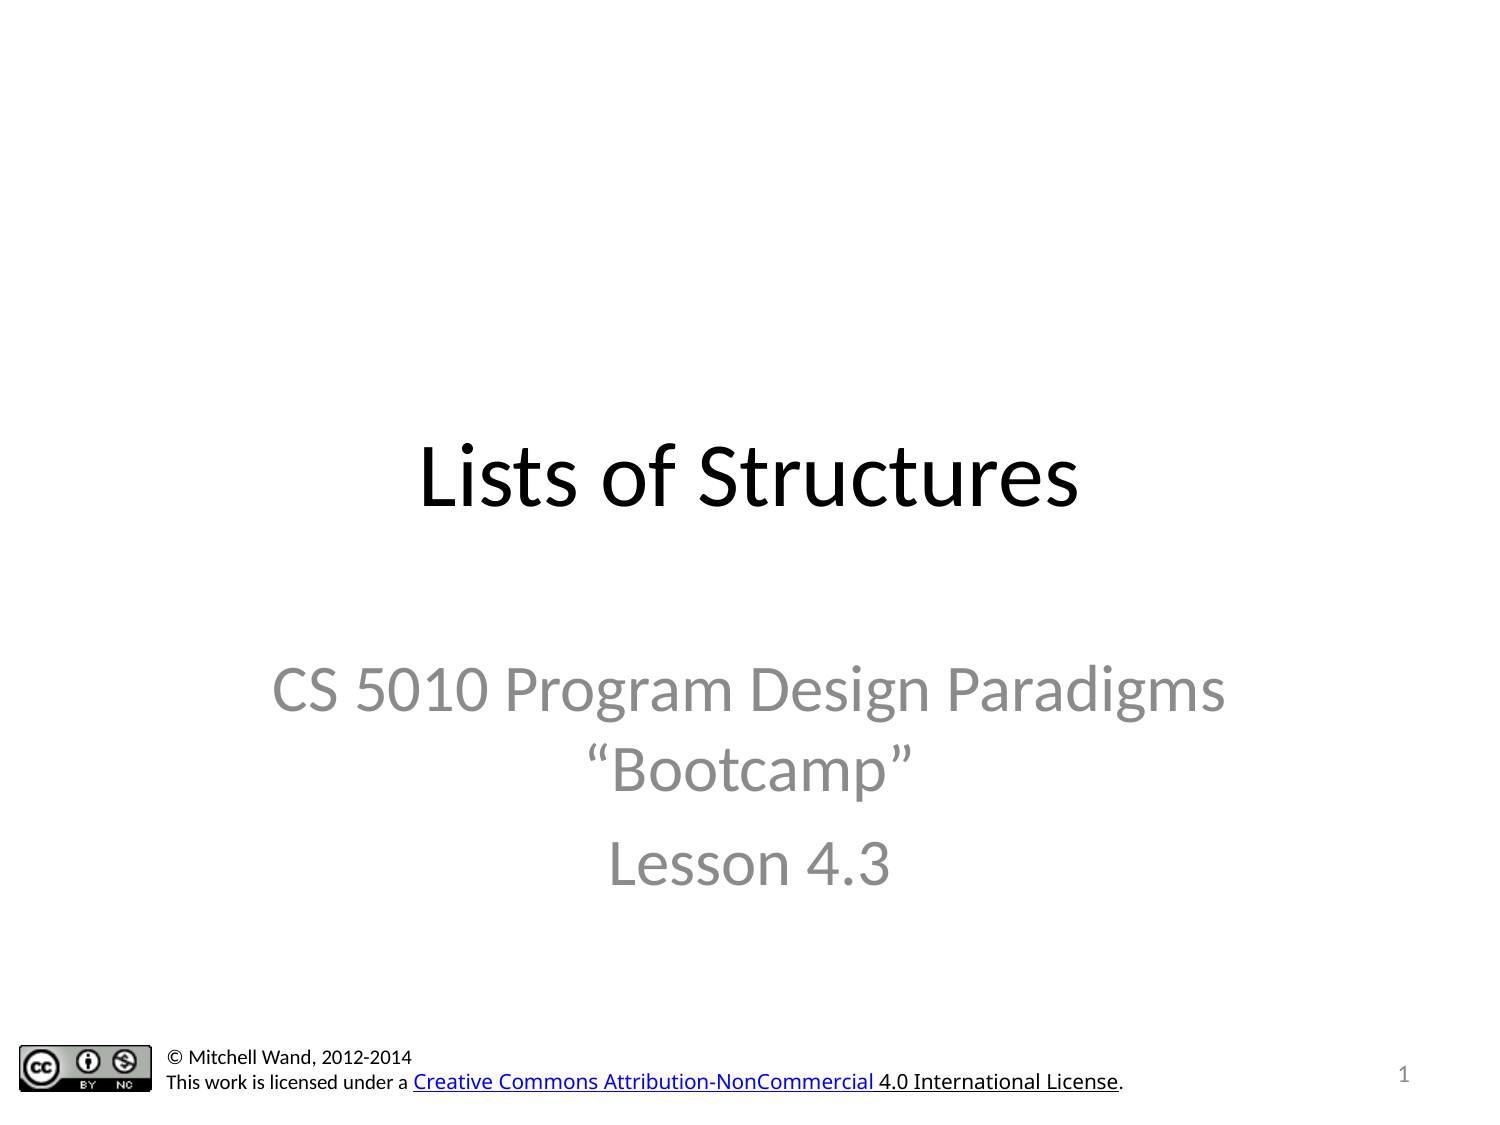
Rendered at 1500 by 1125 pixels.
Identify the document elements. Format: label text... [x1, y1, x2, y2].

subtitle CS 5010 Program Design Paradigms “Bootcamp” Lesson 4.3 [225, 637, 1275, 925]
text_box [19, 1035, 1481, 1102]
title Lists of Structures [112, 349, 1388, 591]
